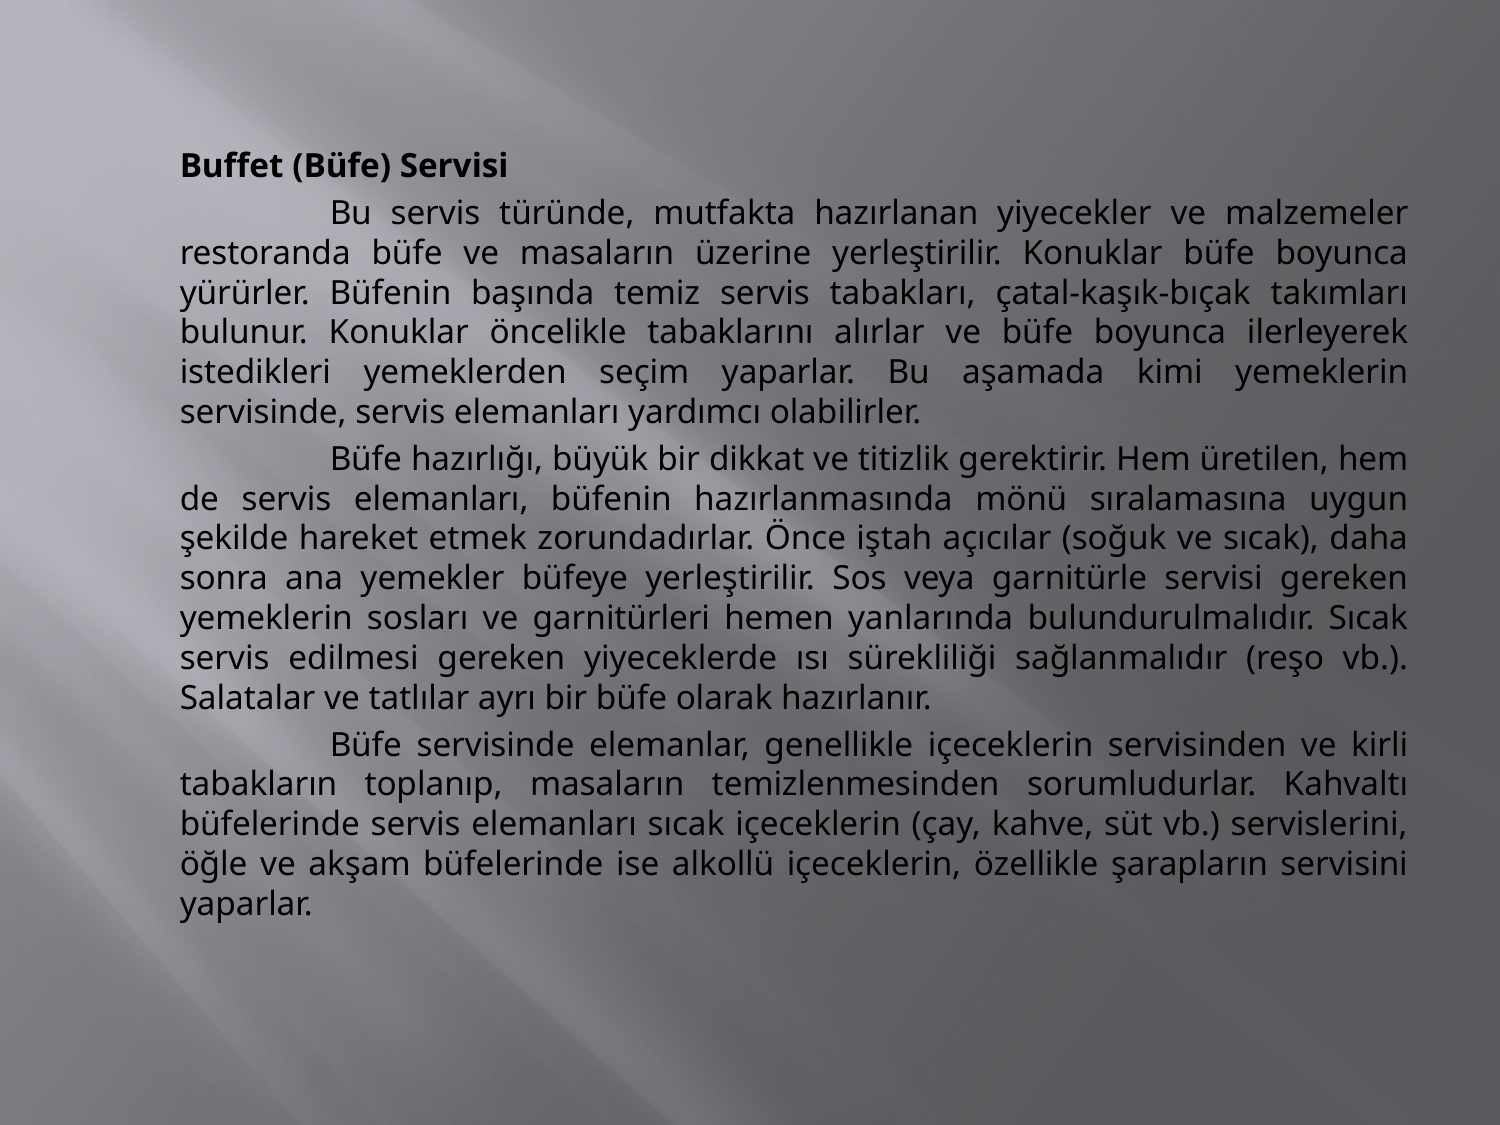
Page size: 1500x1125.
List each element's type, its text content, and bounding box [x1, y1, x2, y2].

list Buffet (Büfe) Servisi Bu servis türünde, mutfakta hazırlanan yiyecekler ve malzemeler restoranda büfe ve masaların üzerine yerleştirilir. Konuklar büfe boyunca yürürler. Büfenin başında temiz servis tabakları, çatal-kaşık-bıçak takımları bulunur. Konuklar öncelikle tabaklarını alırlar ve büfe boyunca ilerleyerek istedikleri yemeklerden seçim yaparlar. Bu aşamada kimi yemeklerin servisinde, servis elemanları yardımcı olabilirler. Büfe hazırlığı, büyük bir dikkat ve titizlik gerektirir. Hem üretilen, hem de servis elemanları, büfenin hazırlanmasında mönü sıralamasına uygun şekilde hareket etmek zorundadırlar. Önce iştah açıcılar (soğuk ve sıcak), daha sonra ana yemekler büfeye yerleştirilir. Sos veya garnitürle servisi gereken yemeklerin sosları ve garnitürleri hemen yanlarında bulundurulmalıdır. Sıcak servis edilmesi gereken yiyeceklerde ısı sürekliliği sağlanmalıdır (reşo vb.). Salatalar ve tatlılar ayrı bir büfe olarak hazırlanır. Büfe servisinde elemanlar, genellikle içeceklerin servisinden ve kirli tabakların toplanıp, masaların temizlenmesinden sorumludurlar. Kahvaltı büfelerinde servis elemanları sıcak içeceklerin (çay, kahve, süt vb.) servislerini, öğle ve akşam büfelerinde ise alkollü içeceklerin, özellikle şarapların servisini yaparlar. [75, 137, 1425, 1035]
